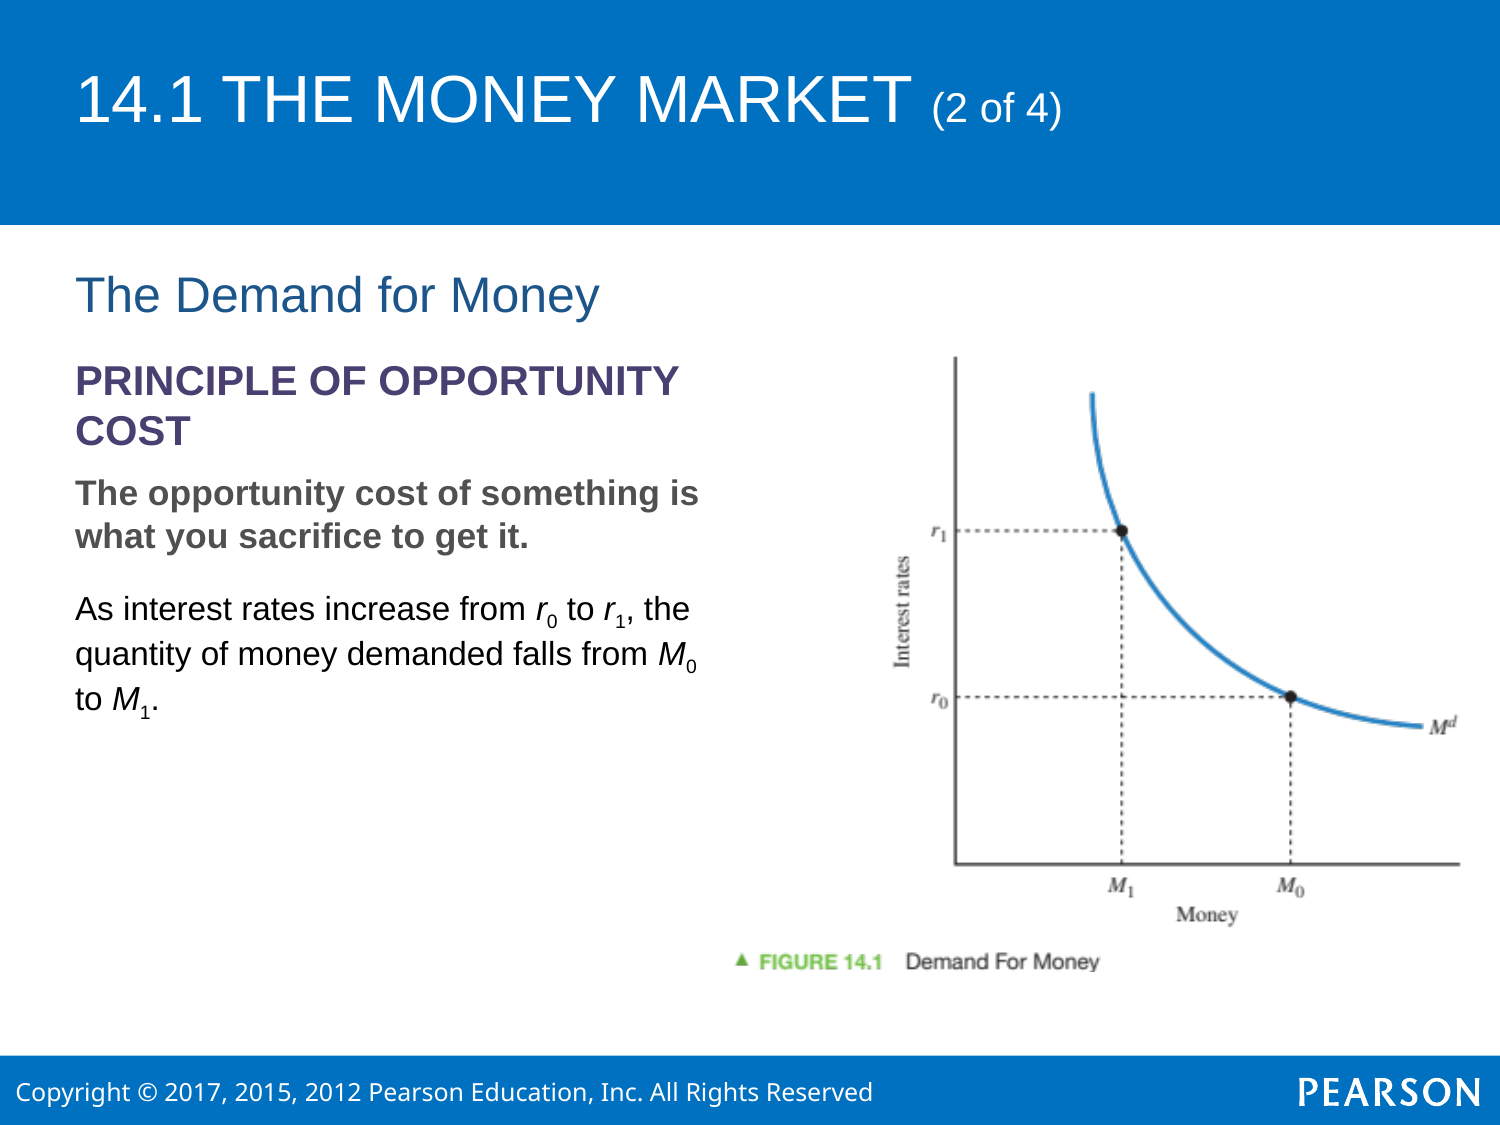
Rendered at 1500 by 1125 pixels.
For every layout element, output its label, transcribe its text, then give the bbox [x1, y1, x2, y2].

title 14.1 THE MONEY MARKET (2 of 4) [75, 35, 1425, 216]
list The Demand for Money PRINCIPLE OF OPPORTUNITY COST The opportunity cost of something is what you sacrifice to get it. As interest rates increase from r0 to r1, the quantity of money demanded falls from M0 to M1. [75, 262, 715, 1005]
picture [726, 326, 1465, 972]
